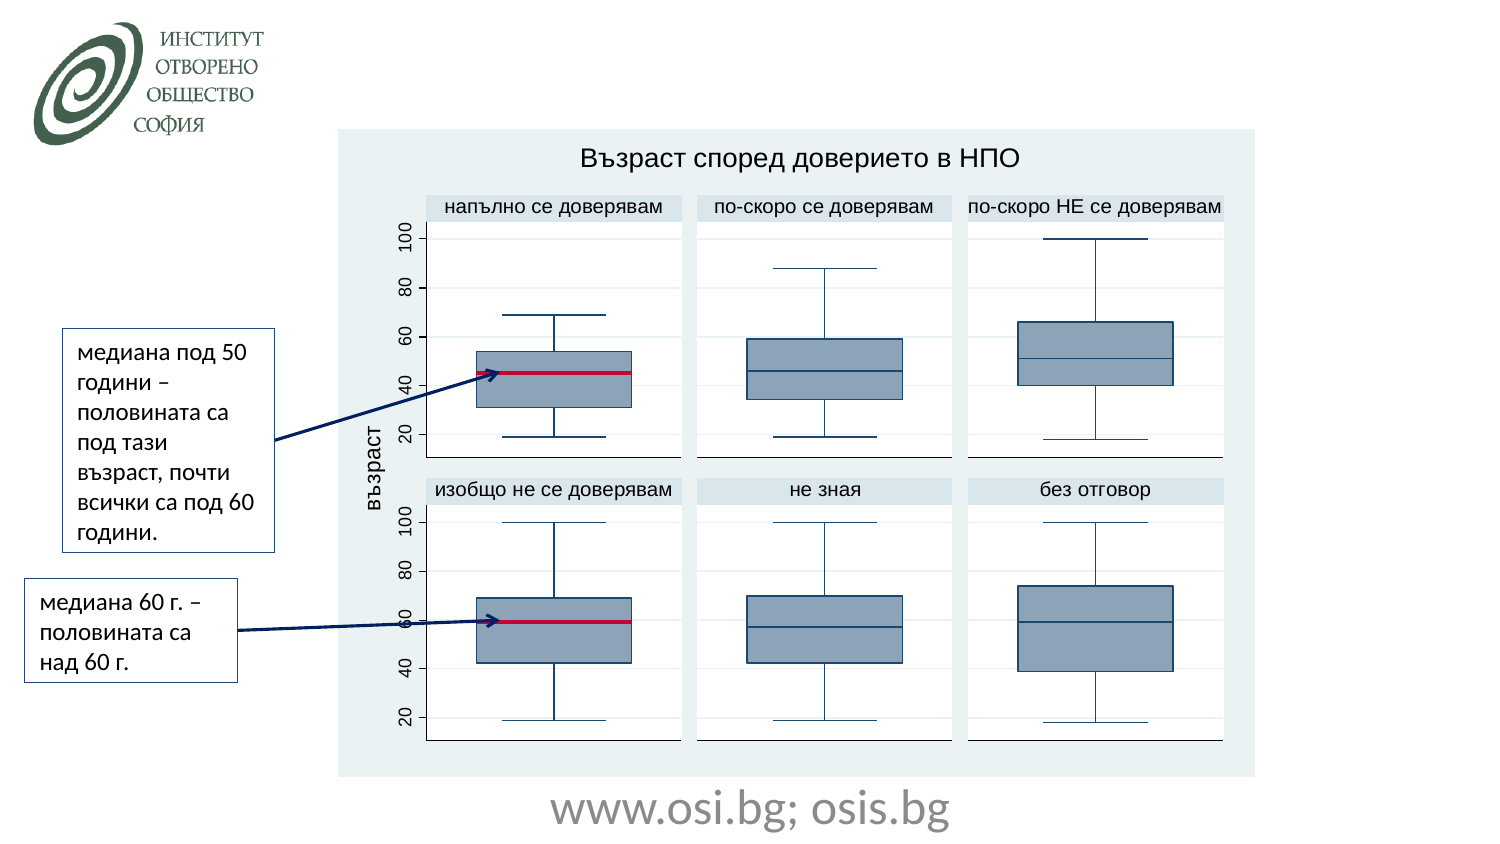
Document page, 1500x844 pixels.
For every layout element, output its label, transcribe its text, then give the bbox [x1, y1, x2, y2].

text_box медиана 60 г. – половината са над 60 г. [24, 578, 238, 683]
footer www.osi.bg; osis.bg [512, 793, 988, 827]
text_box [274, 371, 501, 442]
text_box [237, 619, 501, 632]
picture [24, 9, 276, 160]
picture [330, 121, 1263, 785]
text_box медиана под 50 години – половината са под тази възраст, почти всички са под 60 години. [62, 328, 275, 553]
